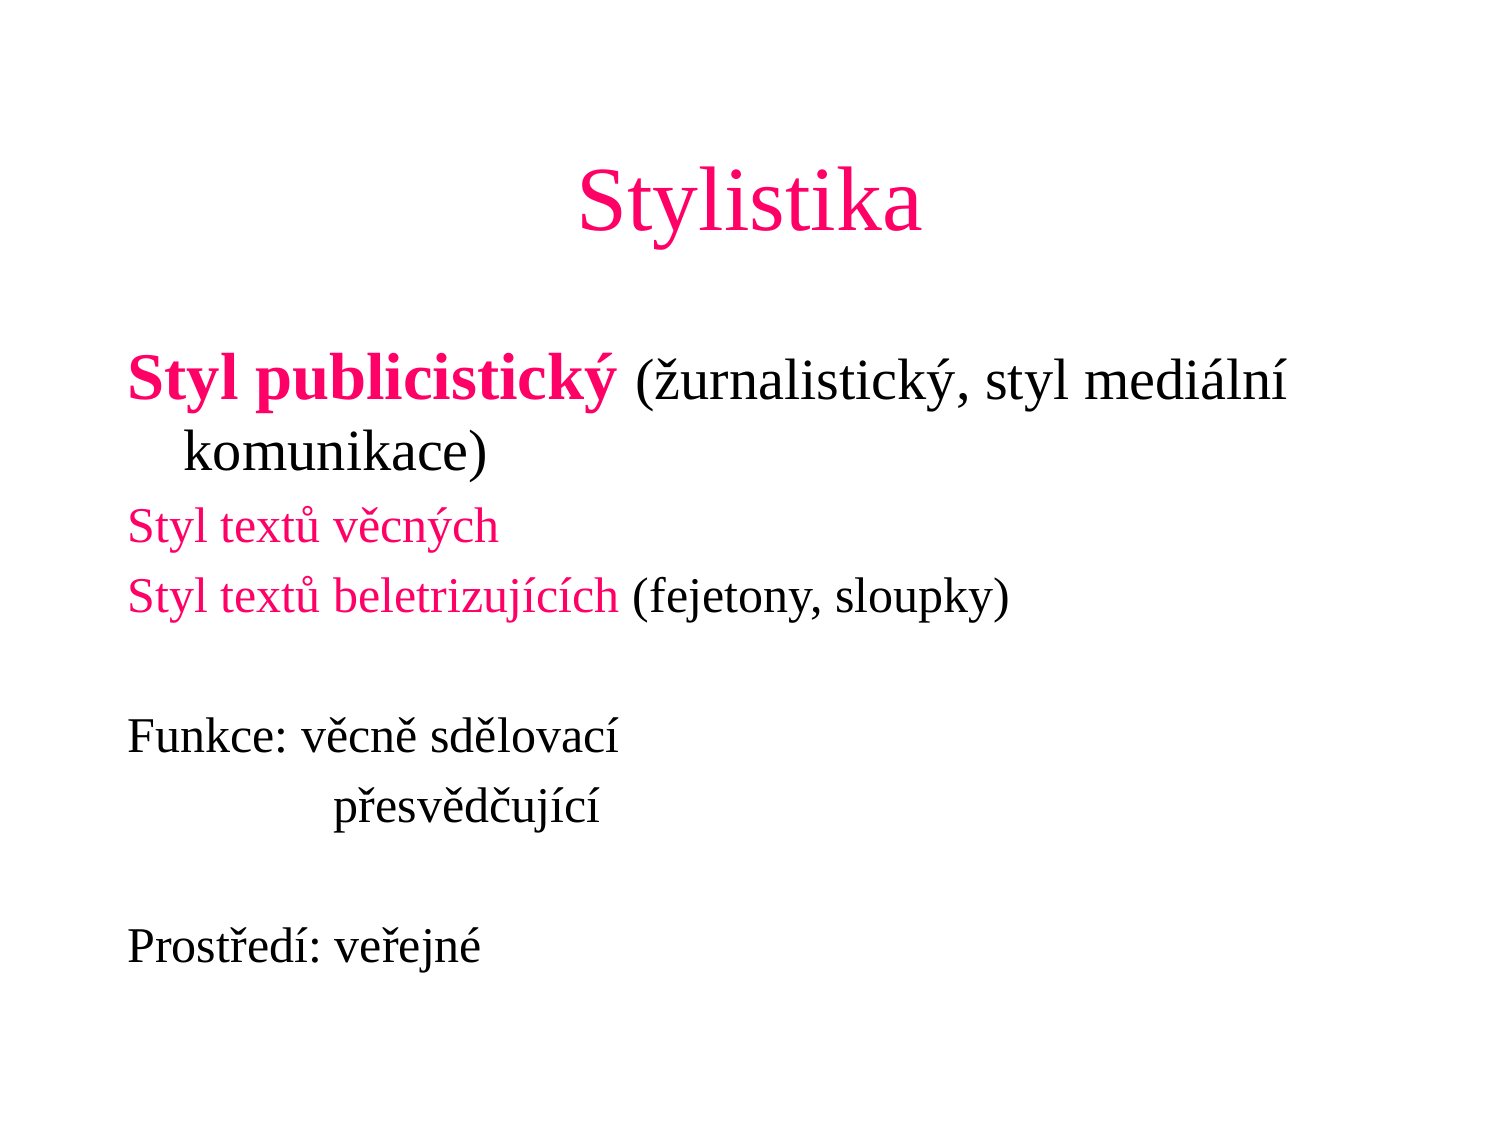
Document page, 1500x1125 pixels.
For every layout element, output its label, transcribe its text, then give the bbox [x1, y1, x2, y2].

title Stylistika [112, 99, 1388, 288]
list Styl publicistický (žurnalistický, styl mediální komunikace) Styl textů věcných Styl textů beletrizujících (fejetony, sloupky) Funkce: věcně sdělovací přesvědčující Prostředí: veřejné [112, 324, 1388, 1001]
